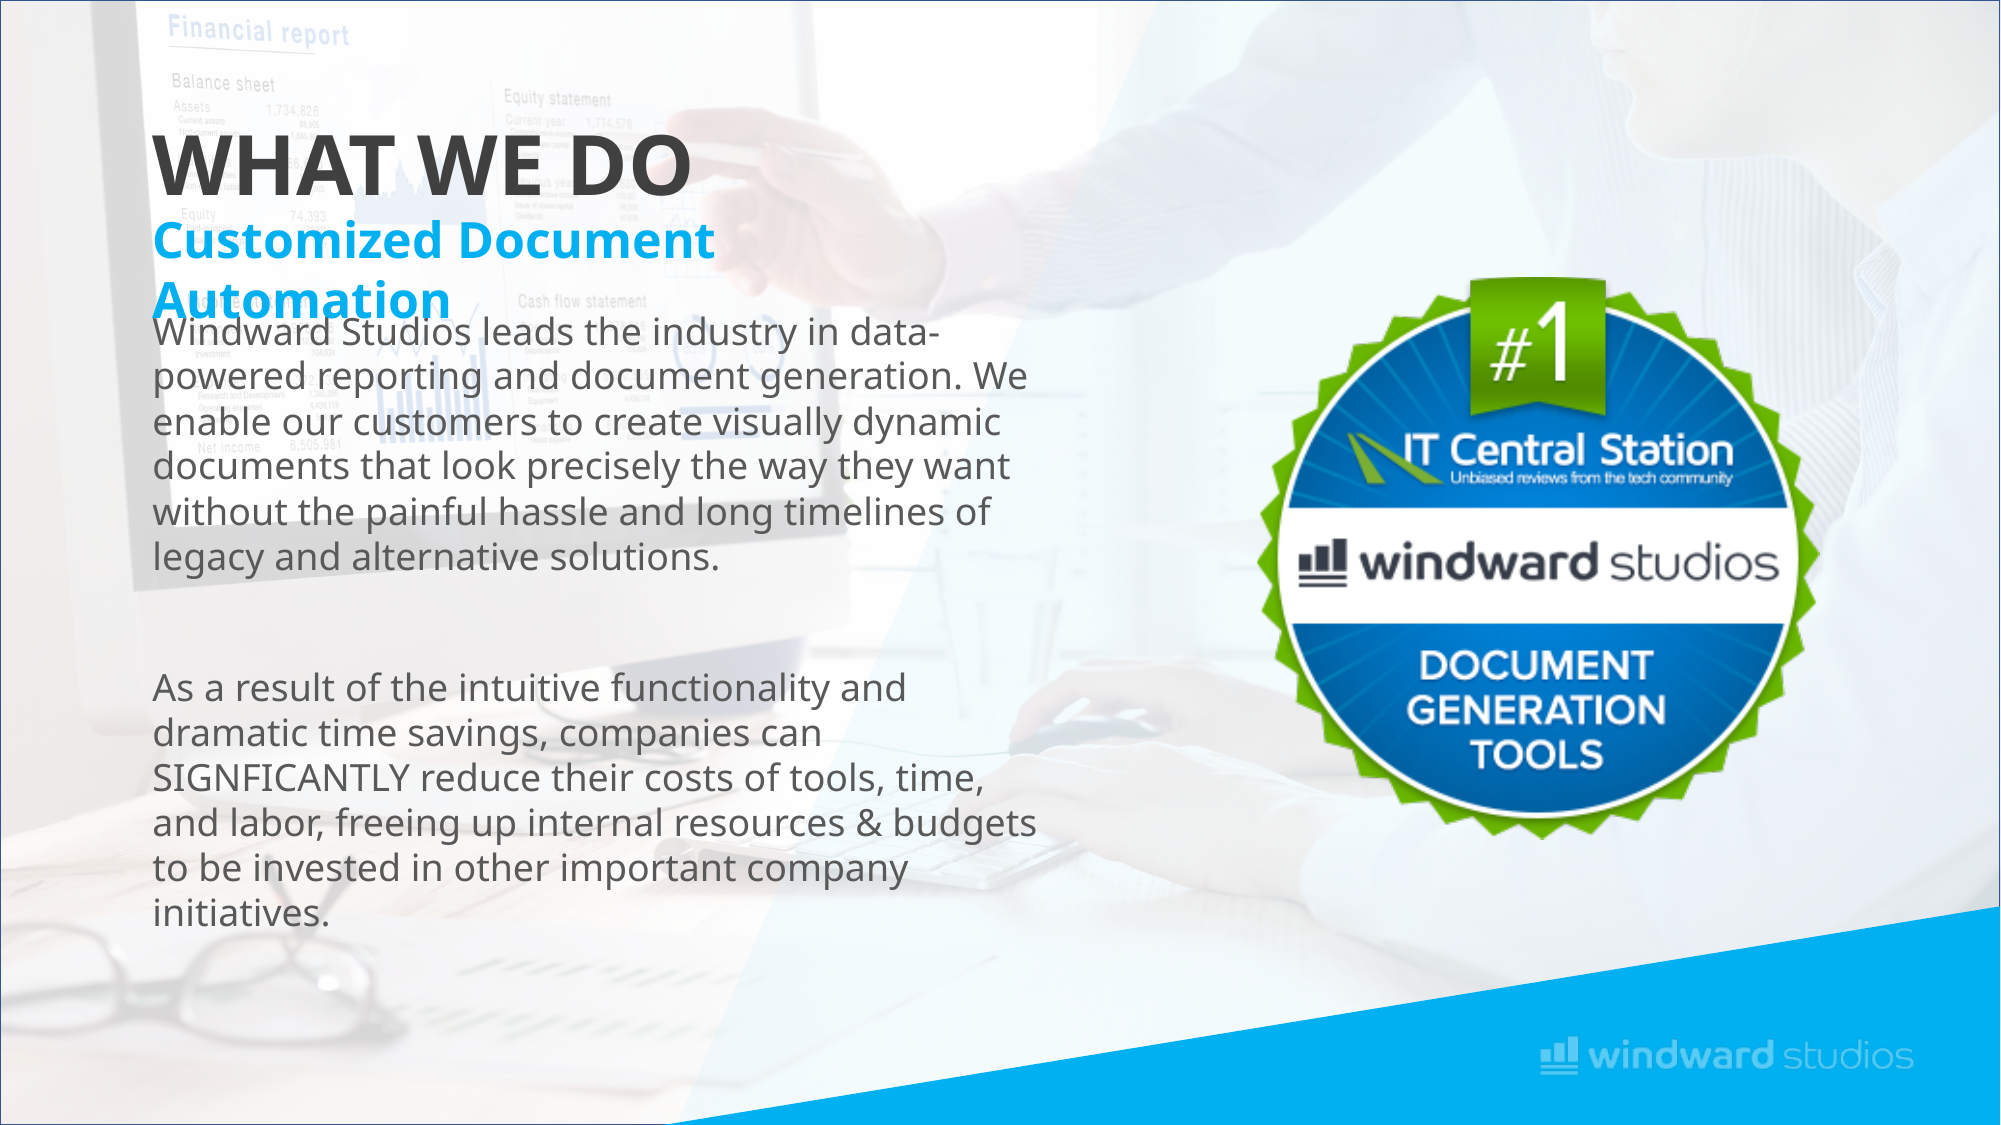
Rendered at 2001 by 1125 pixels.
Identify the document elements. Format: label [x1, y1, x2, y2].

text_box [0, 0, 2000, 1125]
picture [1257, 277, 1820, 840]
